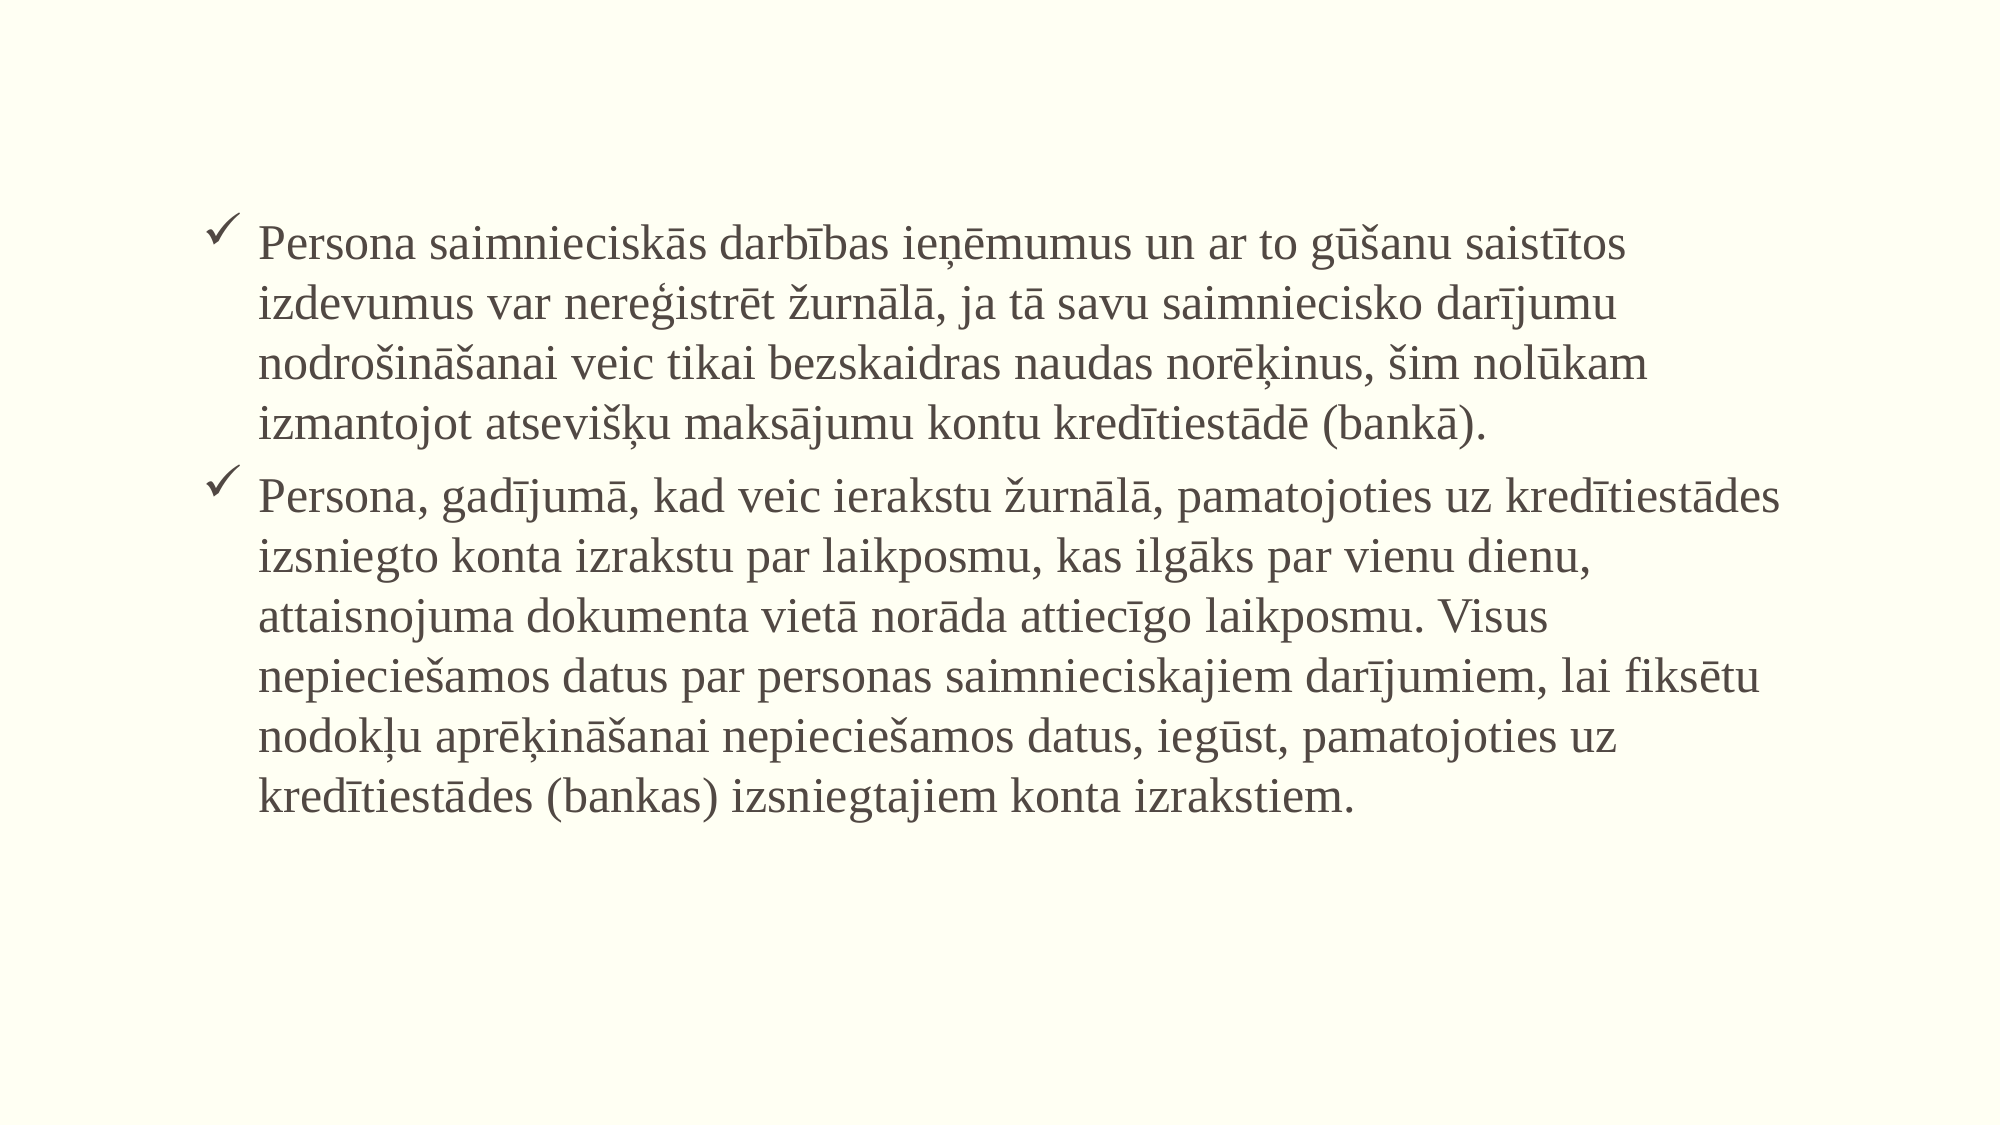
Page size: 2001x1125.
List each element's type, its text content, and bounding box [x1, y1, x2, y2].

text_box Persona saimnieciskās darbības ieņēmumus un ar to gūšanu saistītos izdevumus var nereģistrēt žurnālā, ja tā savu saimniecisko darījumu nodrošināšanai veic tikai bezskaidras naudas norēķinus, šim nolūkam izmantojot atsevišķu maksājumu kontu kredītiestādē (bankā). Persona, gadījumā, kad veic ierakstu žurnālā, pamatojoties uz kredītiestādes izsniegto konta izrakstu par laikposmu, kas ilgāks par vienu dienu, attaisnojuma dokumenta vietā norāda attiecīgo laikposmu. Visus nepieciešamos datus par personas saimnieciskajiem darījumiem, lai fiksētu nodokļu aprēķināšanai nepieciešamos datus, iegūst, pamatojoties uz kredītiestādes (bankas) izsniegtajiem konta izrakstiem. [187, 202, 1800, 830]
